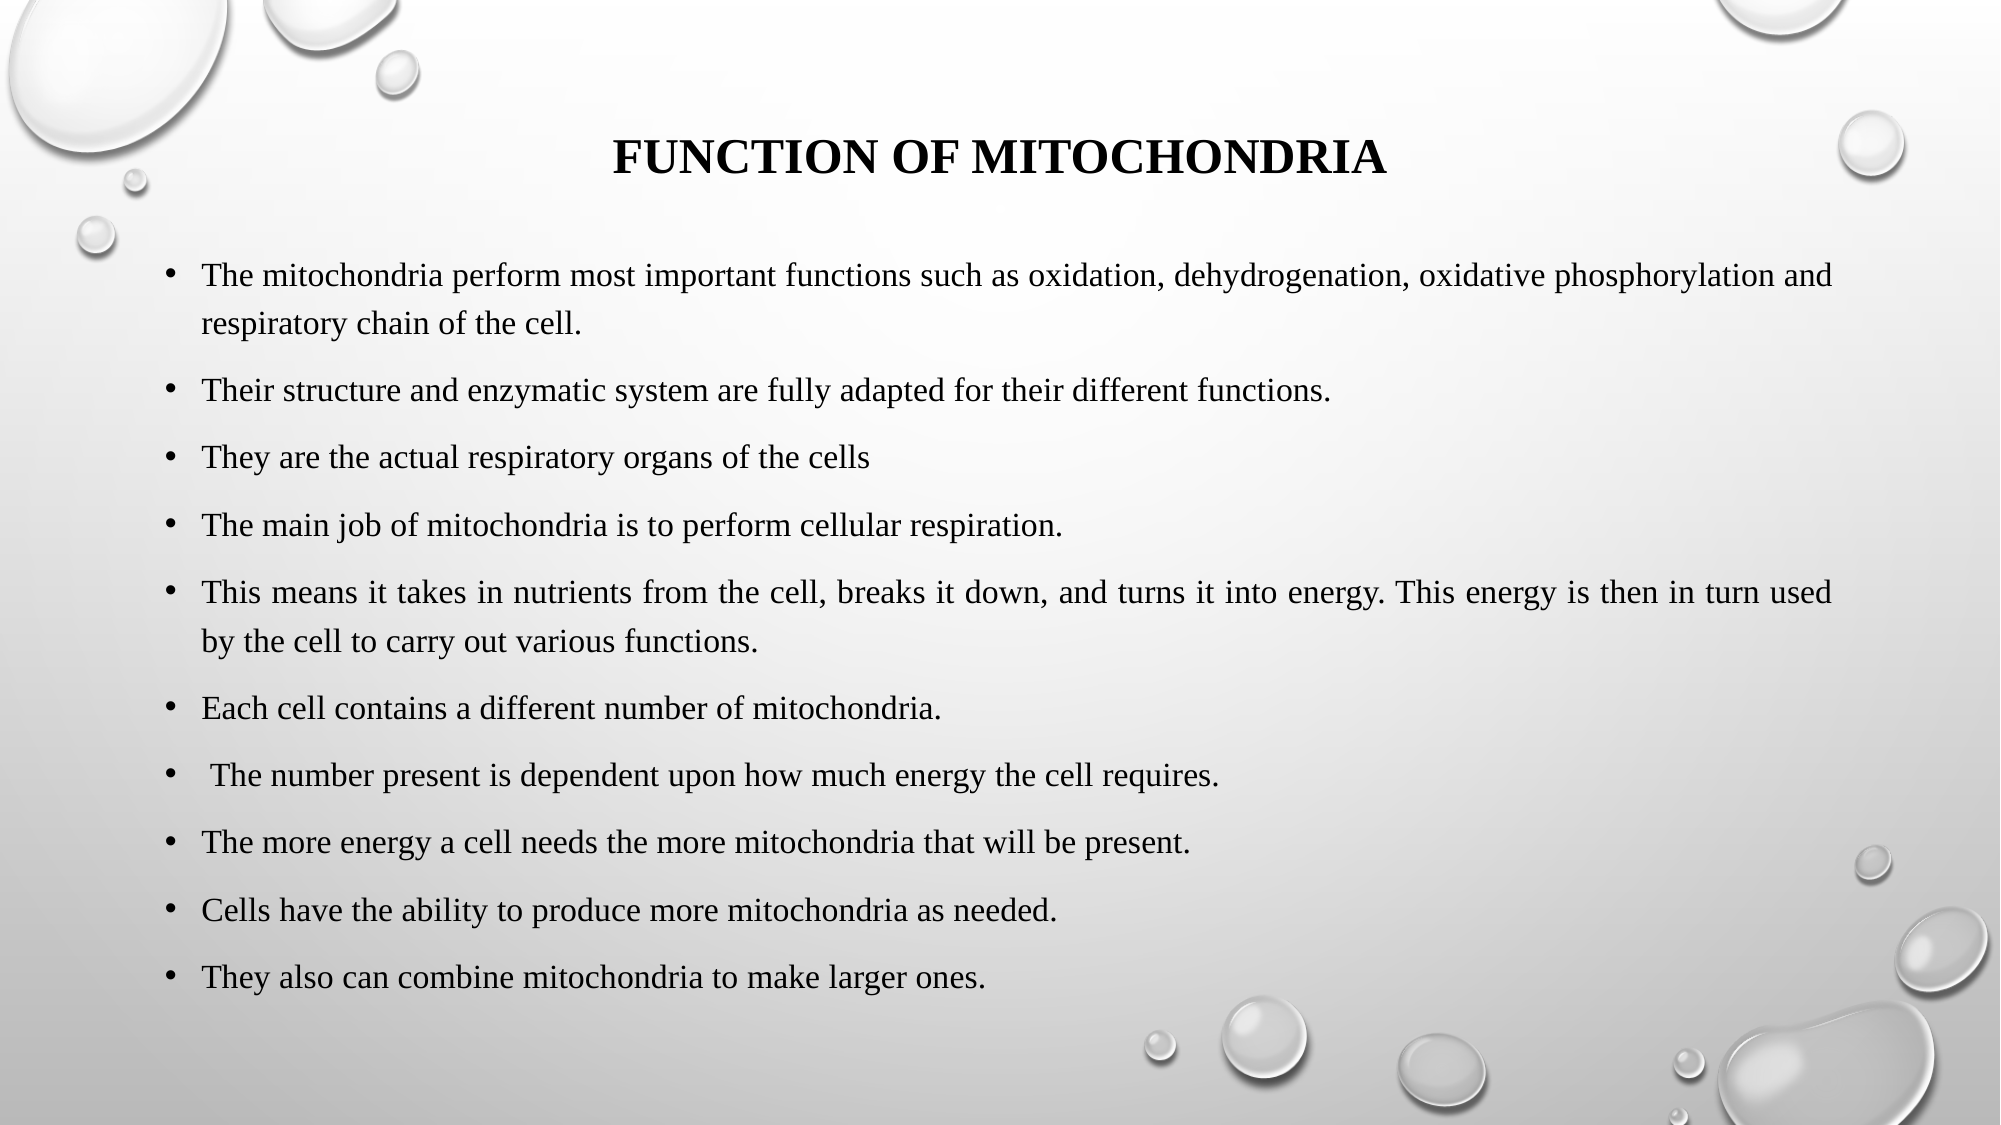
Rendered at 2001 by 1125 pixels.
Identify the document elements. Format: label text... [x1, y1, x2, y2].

title FUNCTION OF MITOCHONDRIA [149, 101, 1851, 214]
picture [0, 0, 2000, 1125]
list The mitochondria perform most important functions such as oxidation, dehydrogenation, oxidative phosphorylation and respiratory chain of the cell. Their structure and enzymatic system are fully adapted for their different functions. They are the actual respiratory organs of the cells The main job of mitochondria is to perform cellular respiration. This means it takes in nutrients from the cell, breaks it down, and turns it into energy. This energy is then in turn used by the cell to carry out various functions. Each cell contains a different number of mitochondria. The number present is dependent upon how much energy the cell requires. The more energy a cell needs the more mitochondria that will be present. Cells have the ability to produce more mitochondria as needed. They also can combine mitochondria to make larger ones. [149, 236, 1850, 1008]
